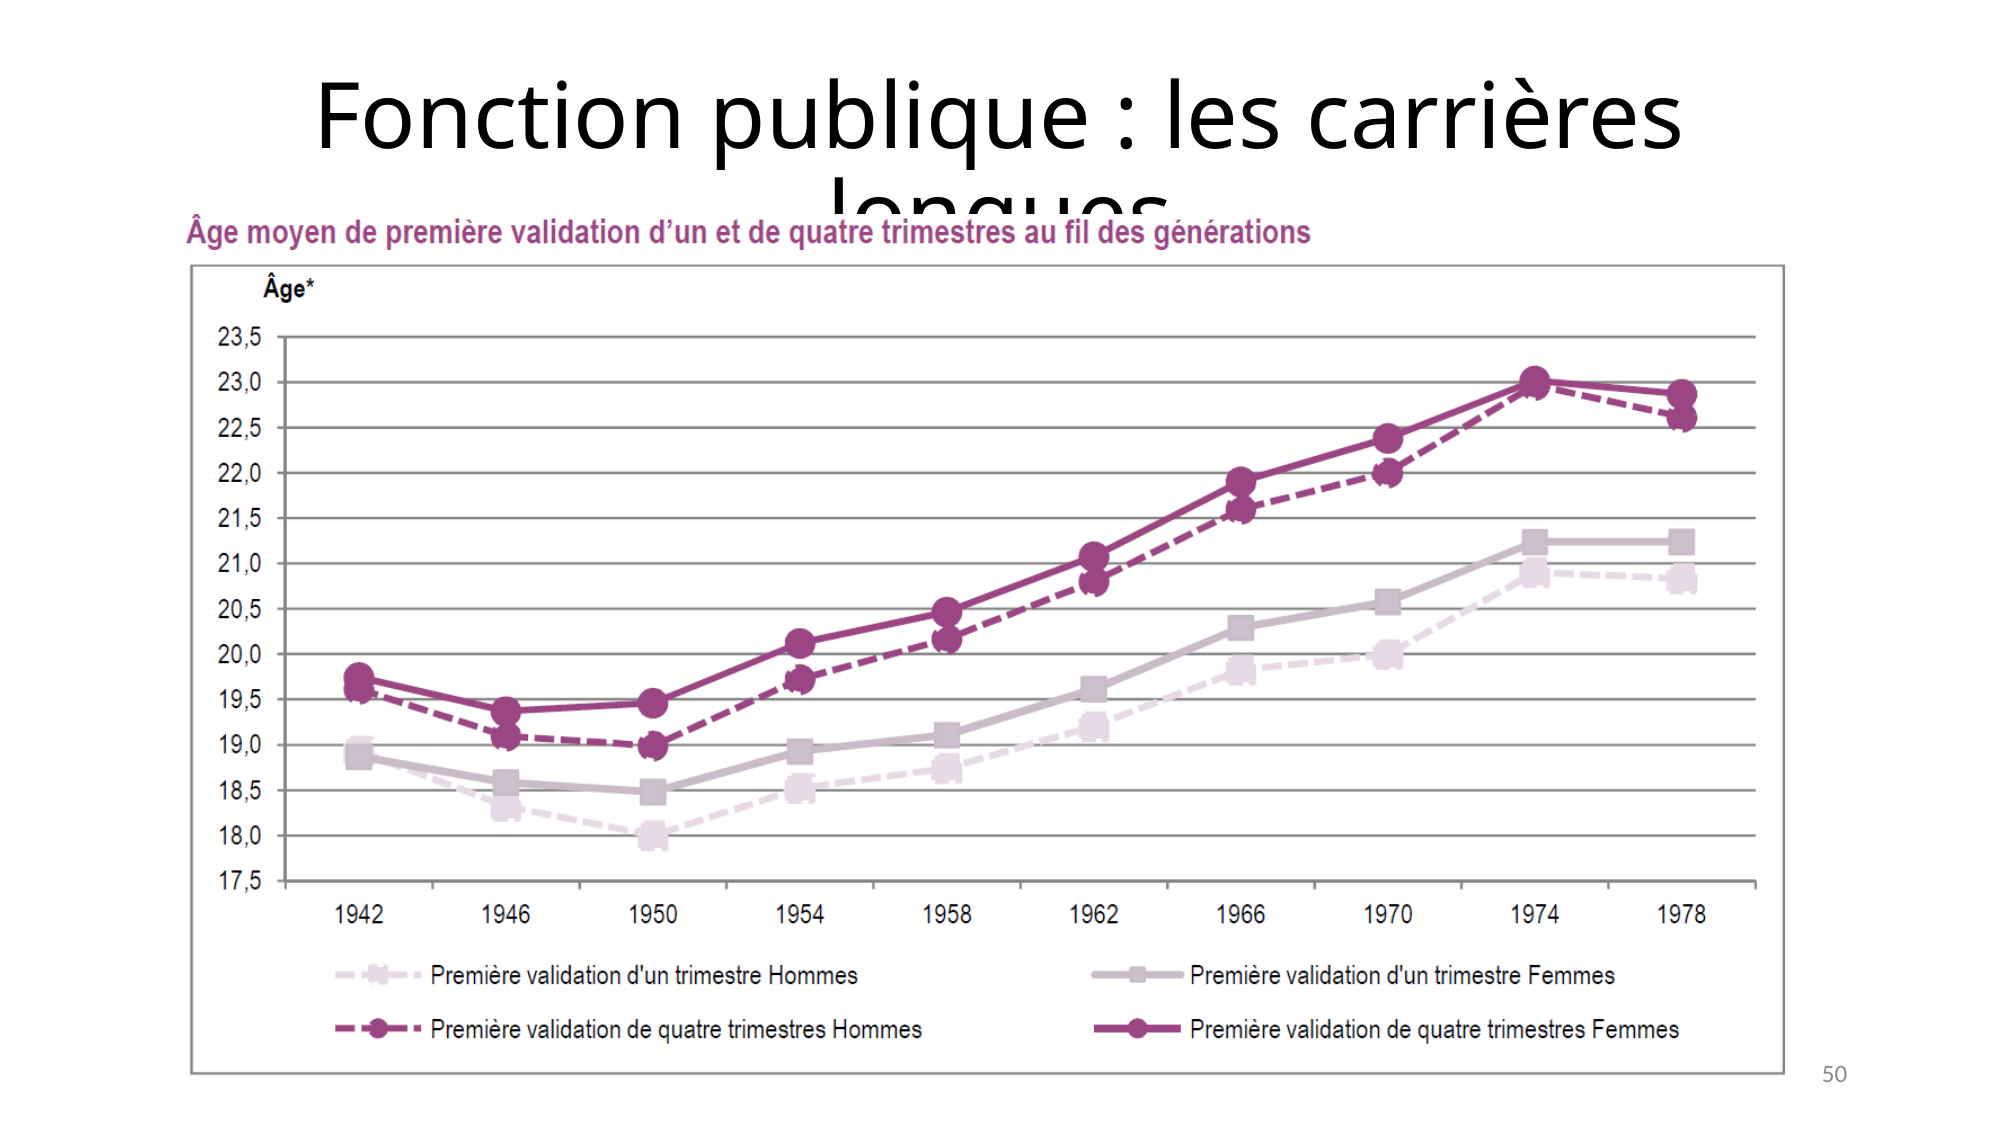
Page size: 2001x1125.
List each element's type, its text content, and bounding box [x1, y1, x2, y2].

title Fonction publique : les carrières longues [137, 59, 1863, 278]
slide_number 50 [1412, 1042, 1863, 1103]
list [164, 214, 1801, 1080]
